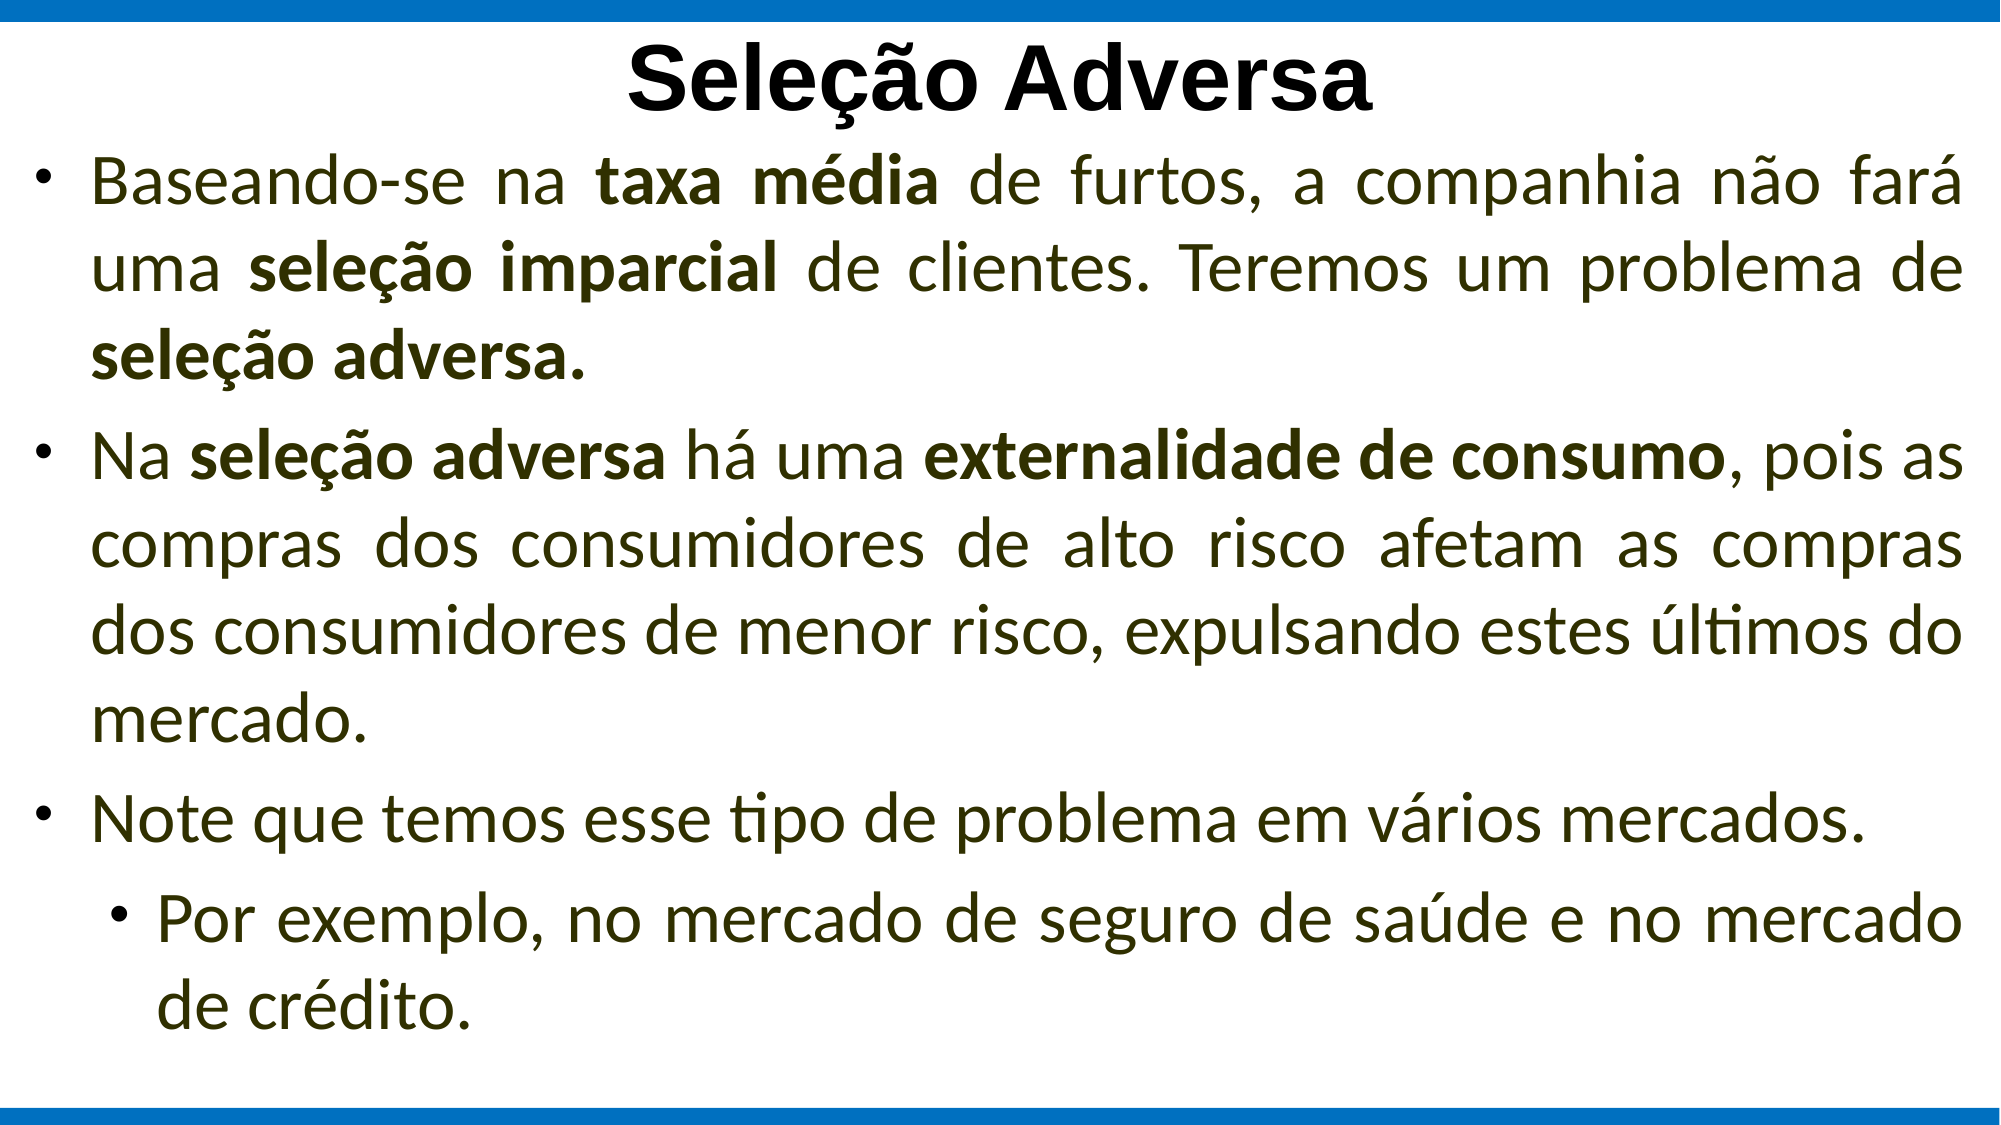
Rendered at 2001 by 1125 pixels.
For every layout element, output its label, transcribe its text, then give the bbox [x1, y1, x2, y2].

title Seleção Adversa [136, 0, 1863, 137]
list Baseando-se na taxa média de furtos, a companhia não fará uma seleção imparcial de clientes. Teremos um problema de seleção adversa. Na seleção adversa há uma externalidade de consumo, pois as compras dos consumidores de alto risco afetam as compras dos consumidores de menor risco, expulsando estes últimos do mercado. Note que temos esse tipo de problema em vários mercados. Por exemplo, no mercado de seguro de saúde e no mercado de crédito. [19, 123, 1981, 801]
